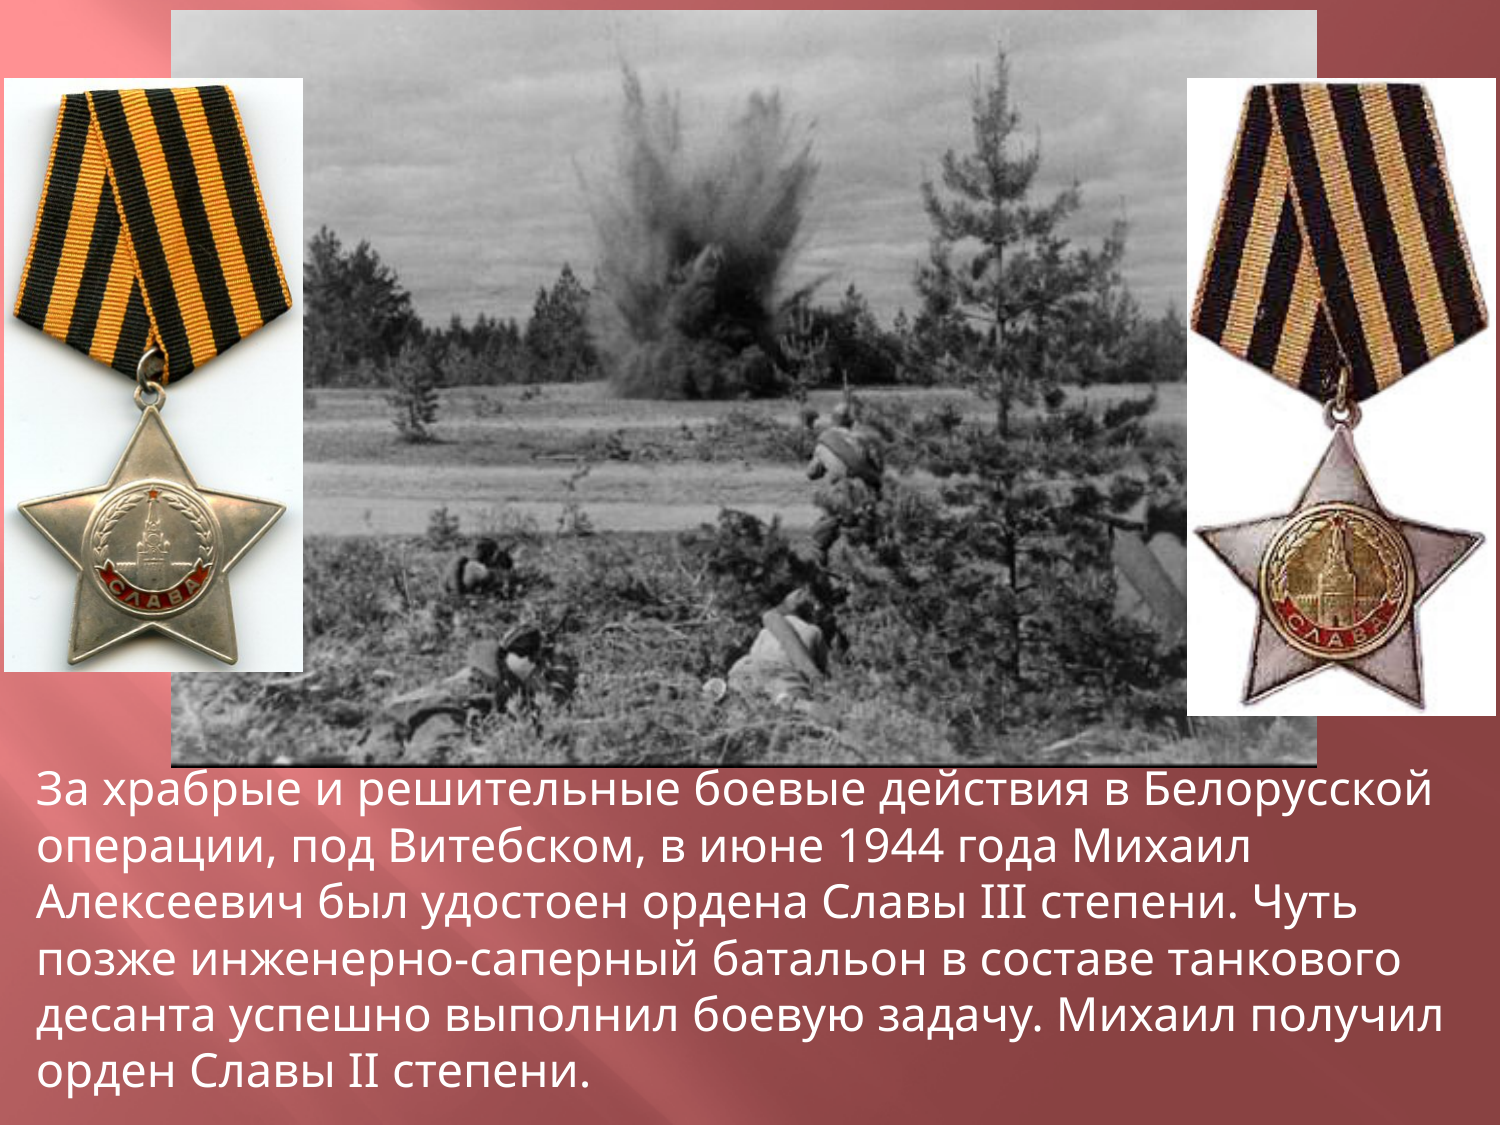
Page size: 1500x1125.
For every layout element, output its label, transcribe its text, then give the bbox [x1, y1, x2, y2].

picture [4, 10, 1496, 768]
list За храбрые и решительные боевые действия в Белорусской операции, под Витебском, в июне 1944 года Михаил Алексеевич был удостоен ордена Славы III степени. Чуть позже инженерно-саперный батальон в составе танкового десанта успешно выполнил боевую задачу. Михаил получил орден Славы II степени. [0, 751, 1495, 1106]
